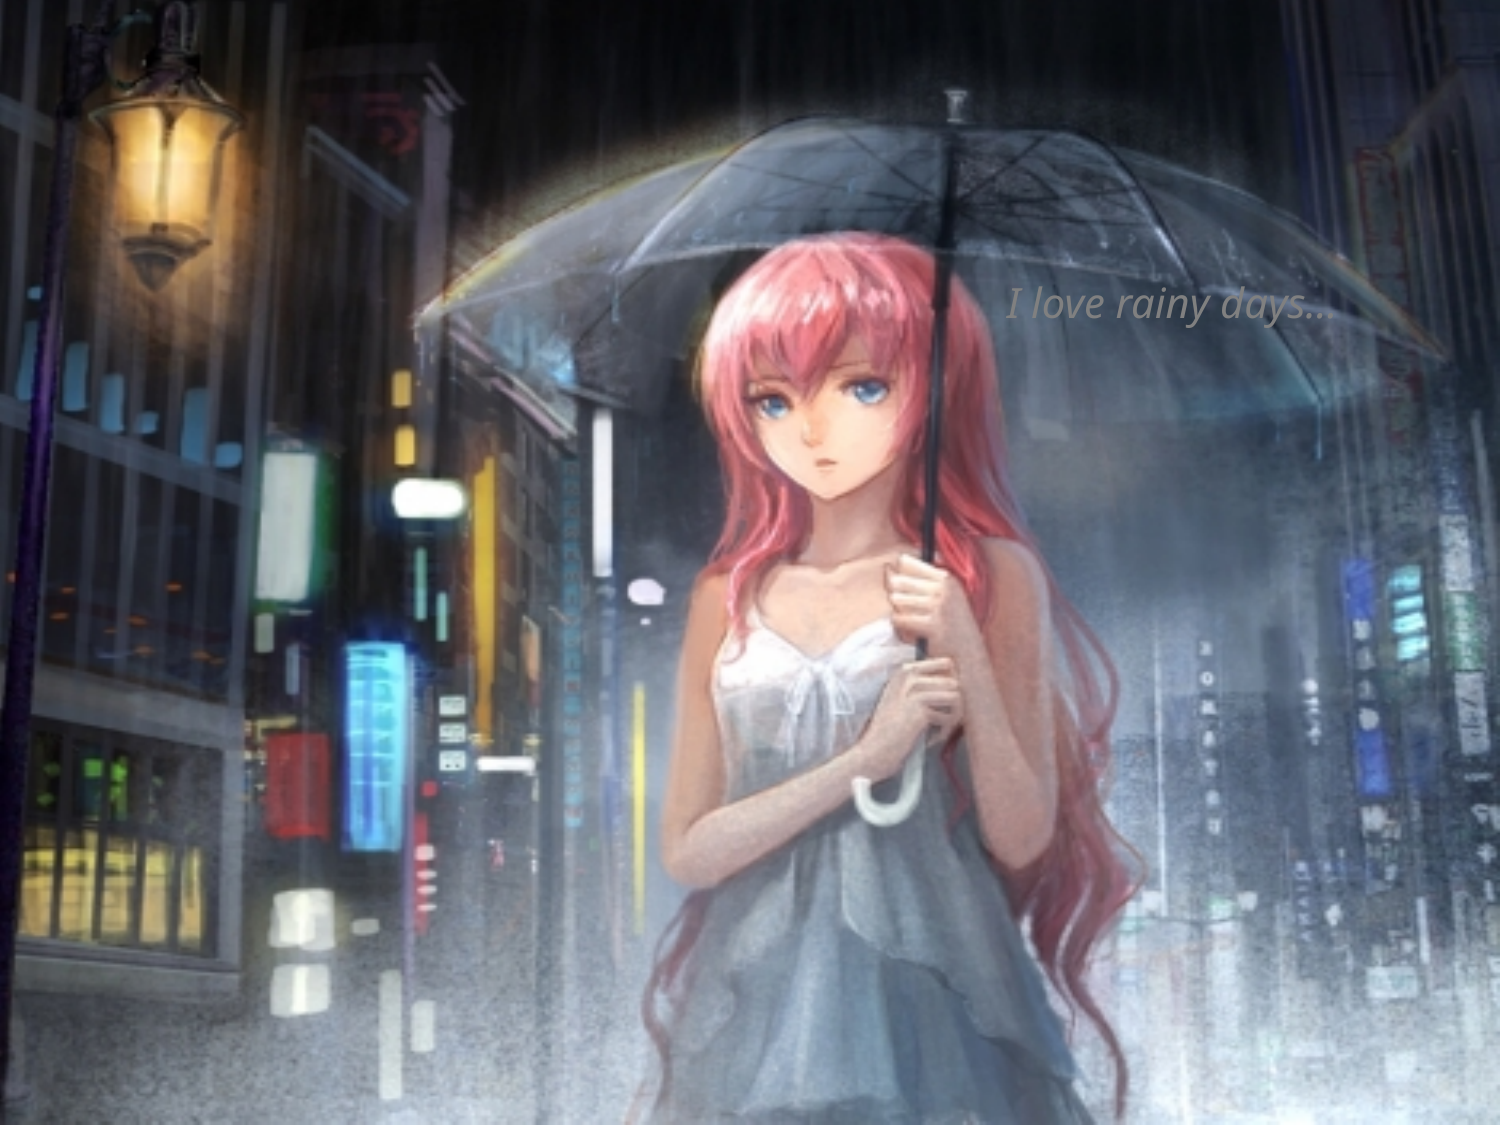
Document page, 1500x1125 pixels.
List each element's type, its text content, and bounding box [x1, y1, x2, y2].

text_box I love rainy days… [992, 269, 1353, 335]
picture [0, 0, 1500, 1125]
